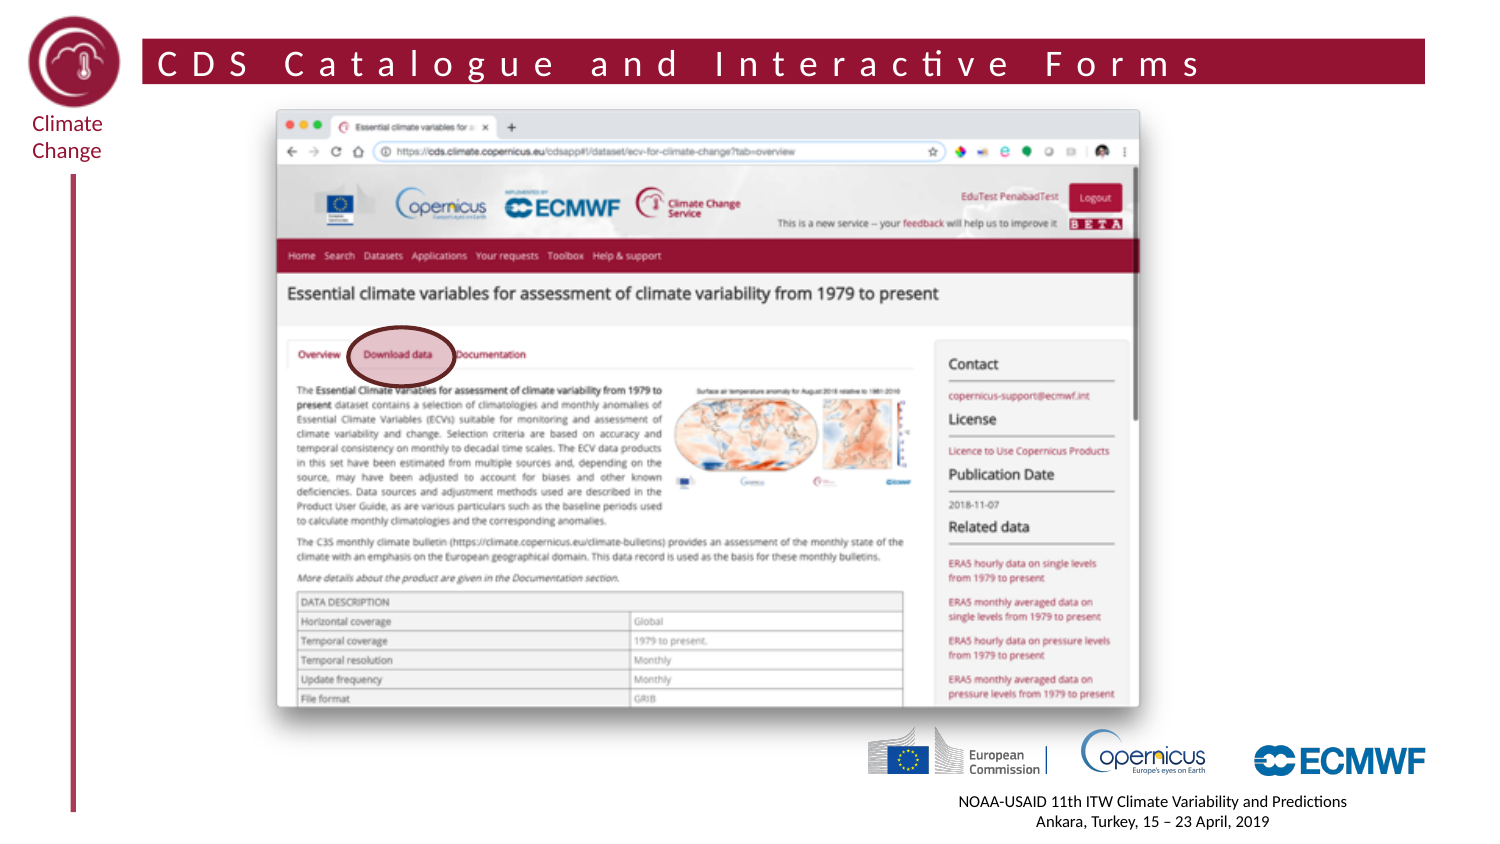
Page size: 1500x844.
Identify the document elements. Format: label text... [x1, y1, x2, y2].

picture [19, 3, 129, 116]
picture [238, 88, 1179, 764]
title CDS Catalogue and Interactive Forms [142, 38, 1425, 85]
